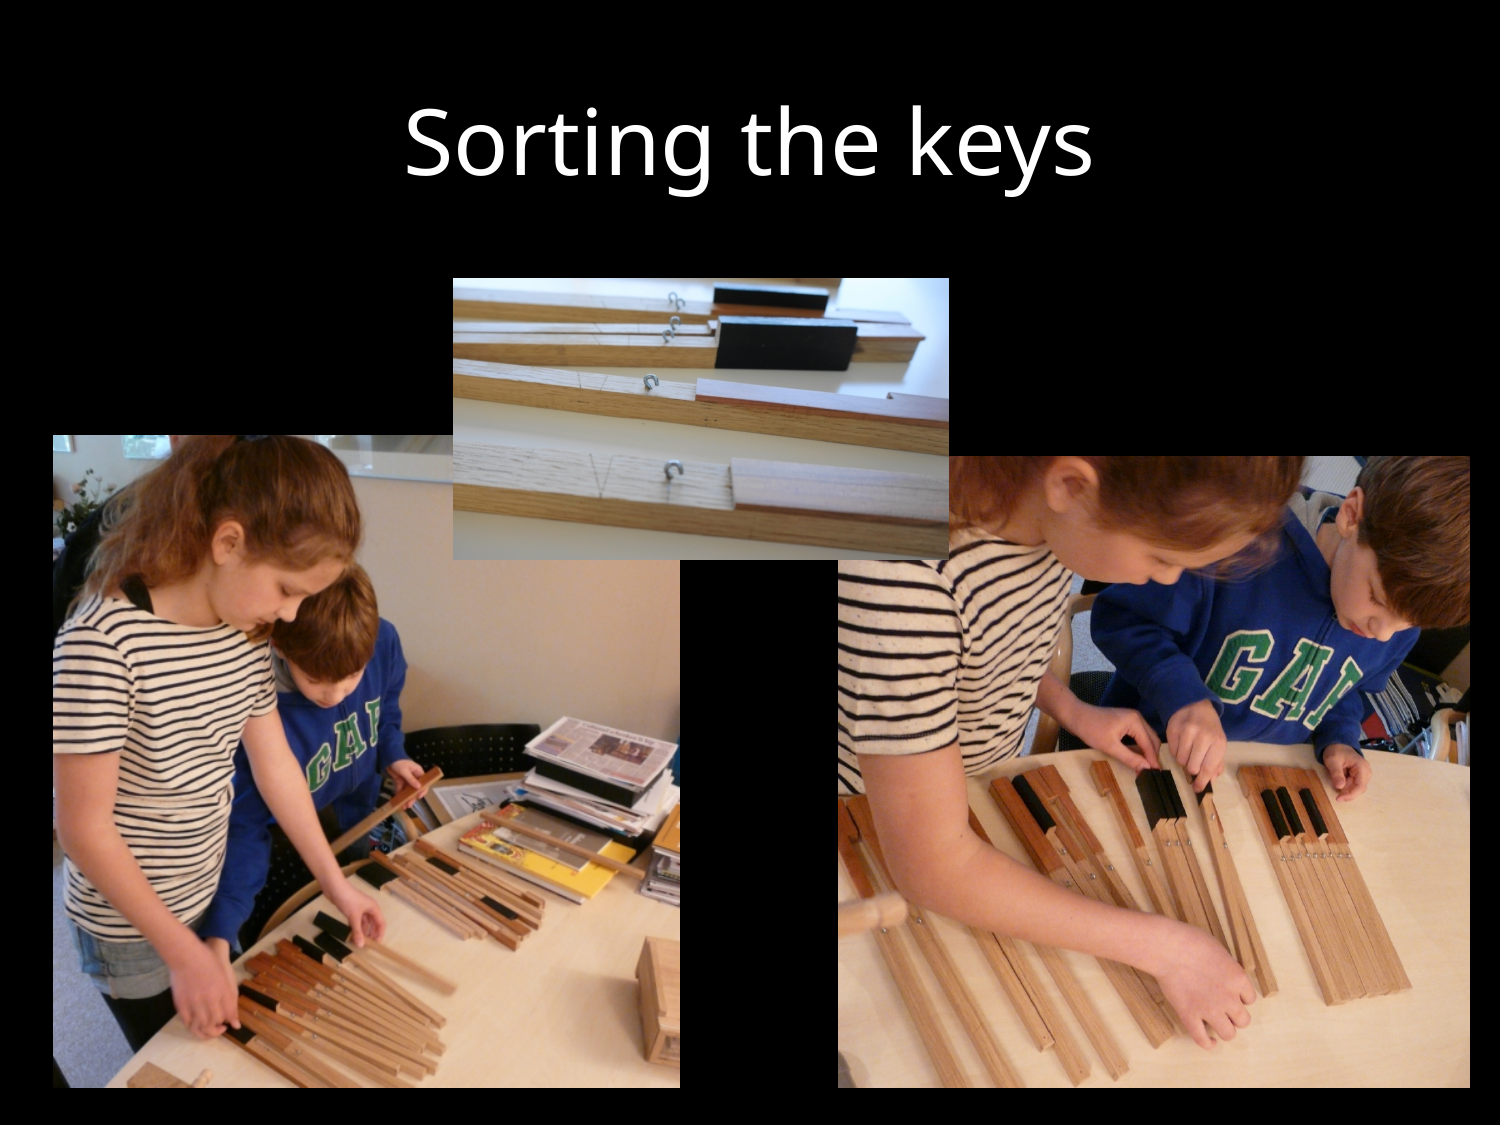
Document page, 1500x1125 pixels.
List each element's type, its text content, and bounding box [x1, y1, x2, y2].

picture [52, 278, 1470, 1088]
title Sorting the keys [75, 45, 1425, 233]
